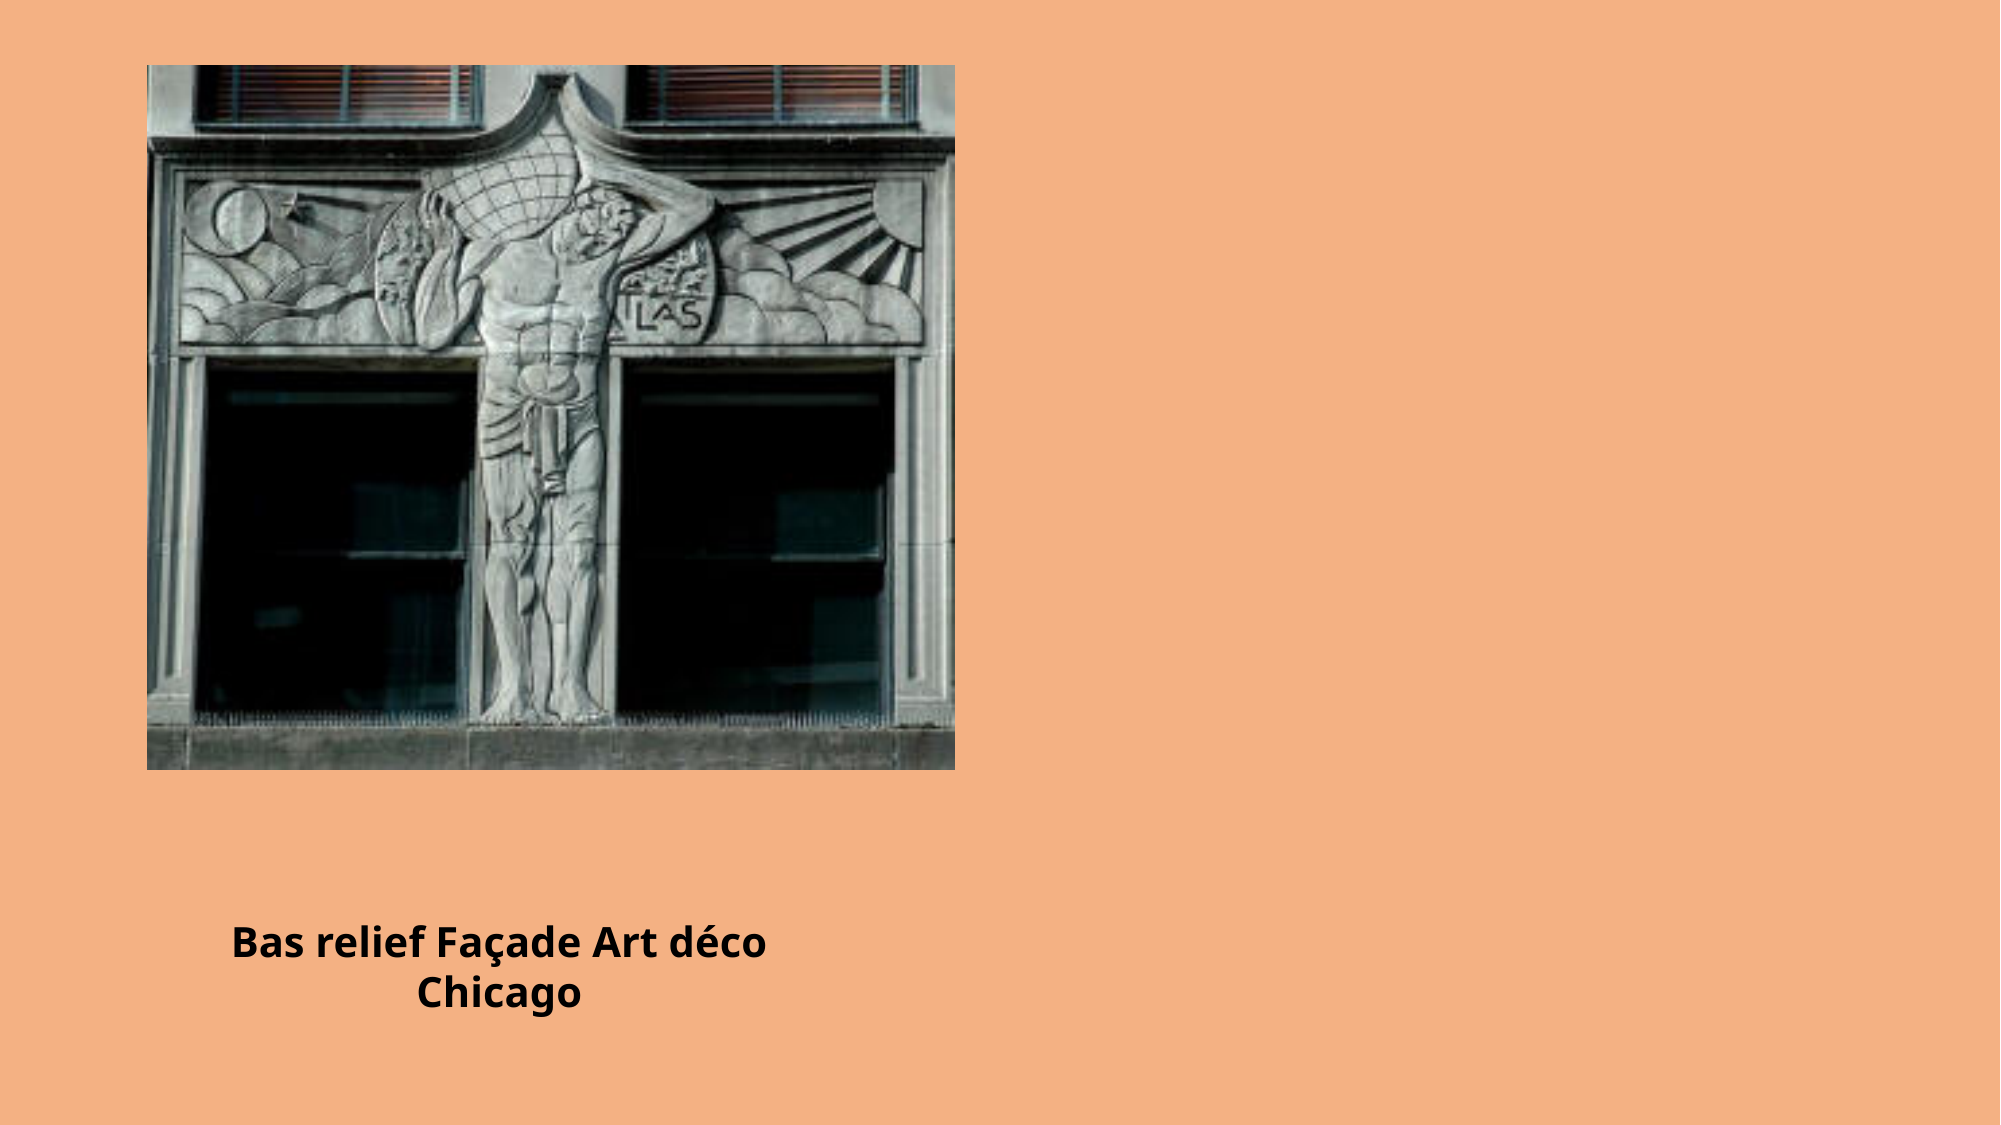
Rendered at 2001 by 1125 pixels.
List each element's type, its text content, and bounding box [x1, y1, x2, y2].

text_box Bas relief Façade Art déco Chicago [128, 908, 870, 1024]
picture [147, 64, 955, 770]
